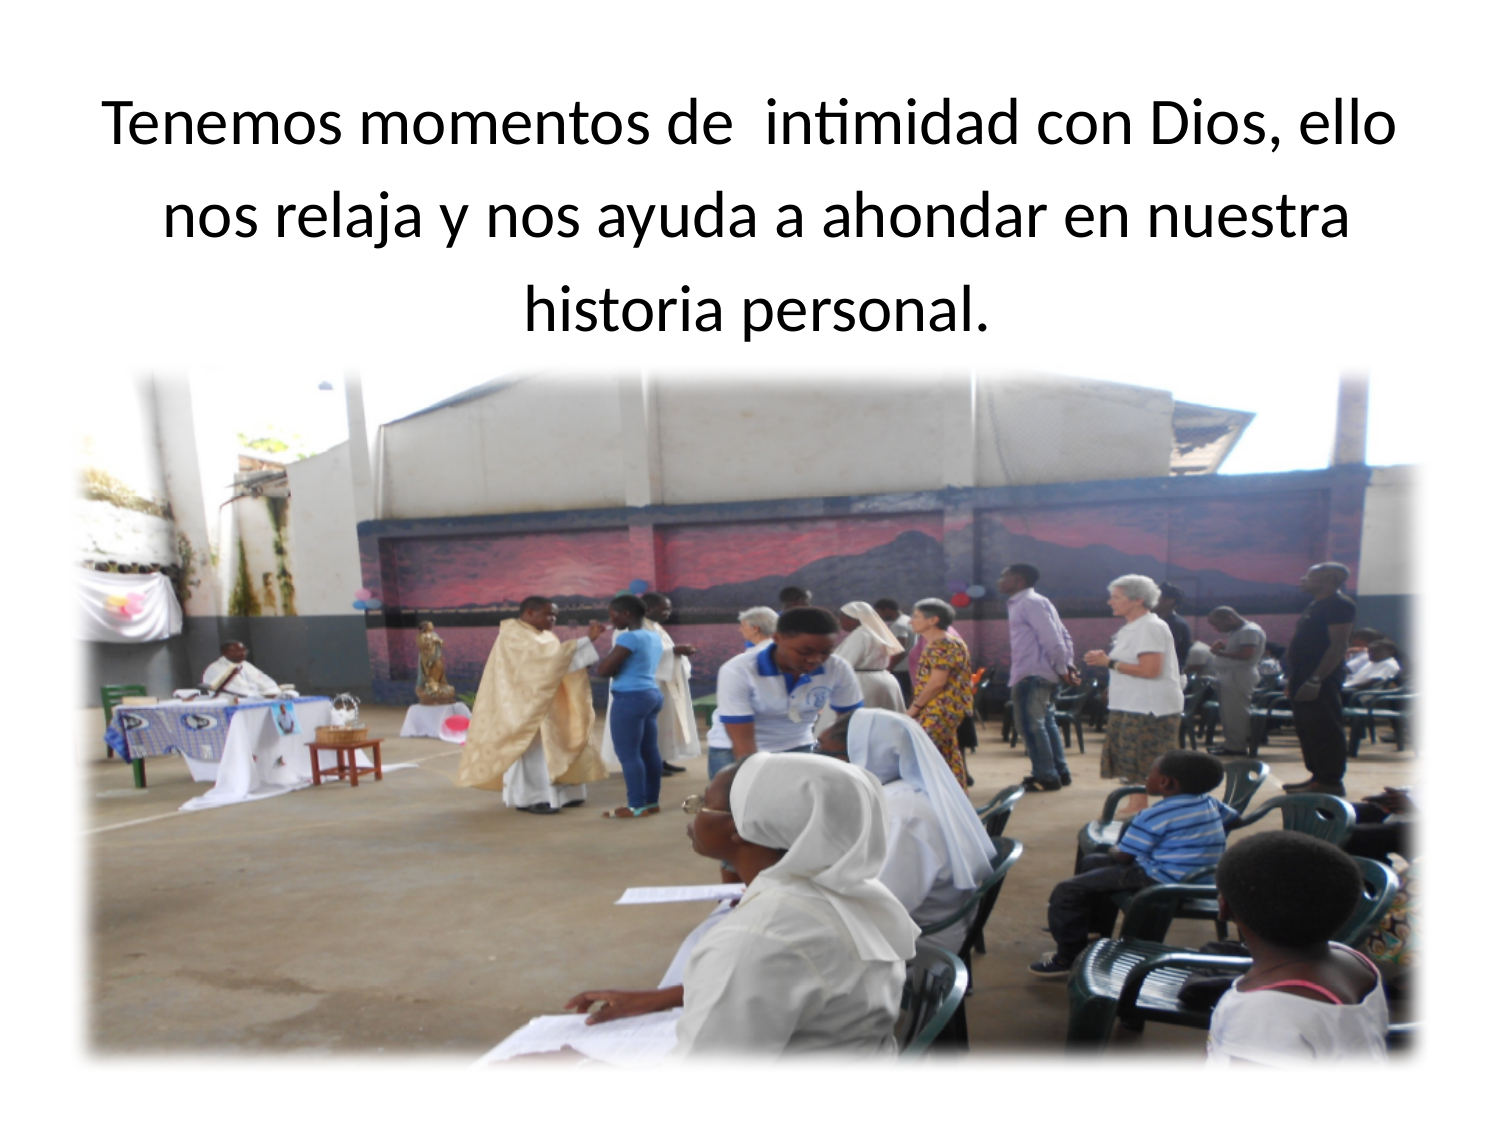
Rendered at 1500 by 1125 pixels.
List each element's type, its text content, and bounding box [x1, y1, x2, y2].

picture [70, 362, 1430, 1074]
list Tenemos momentos de intimidad con Dios, ello nos relaja y nos ayuda a ahondar en nuestra historia personal. [75, 70, 1425, 361]
